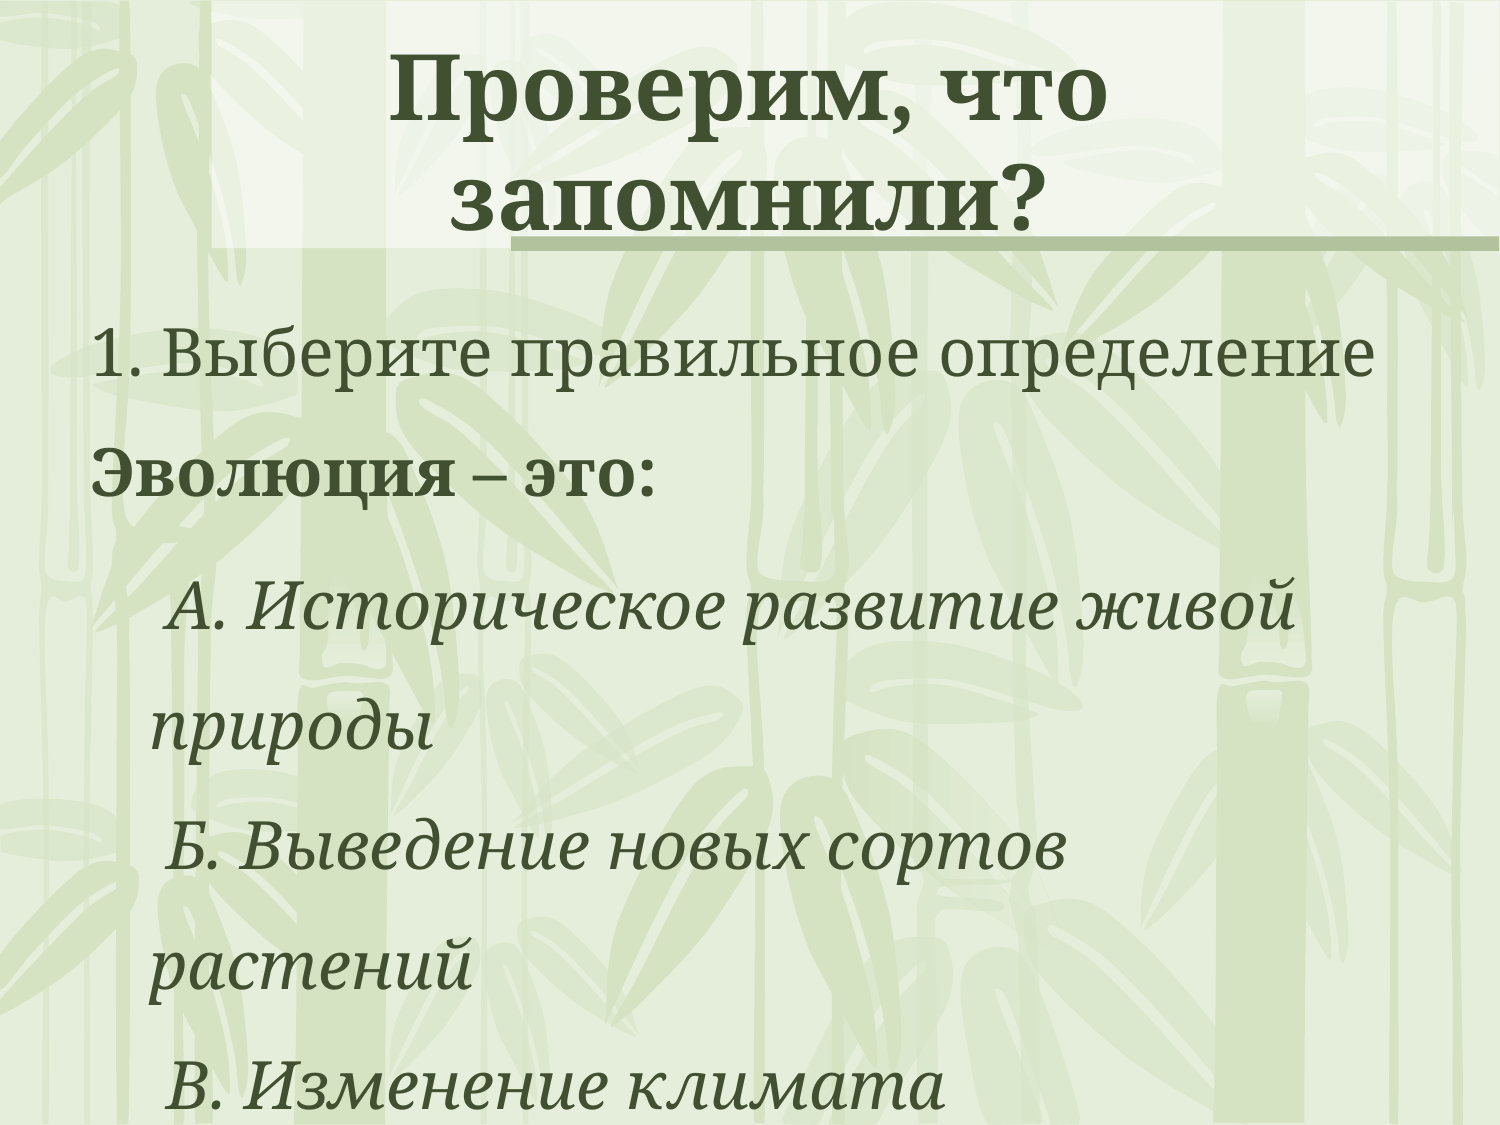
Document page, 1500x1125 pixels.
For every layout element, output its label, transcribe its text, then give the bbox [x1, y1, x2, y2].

list 1. Выберите правильное определение Эволюция – это: A. Историческое развитие живой природы Б. Выведение новых сортов растений B. Изменение климата Г. Сезонные изменения в жизни растений [75, 262, 1425, 1005]
title Проверим, что запомнили? [75, 45, 1425, 233]
